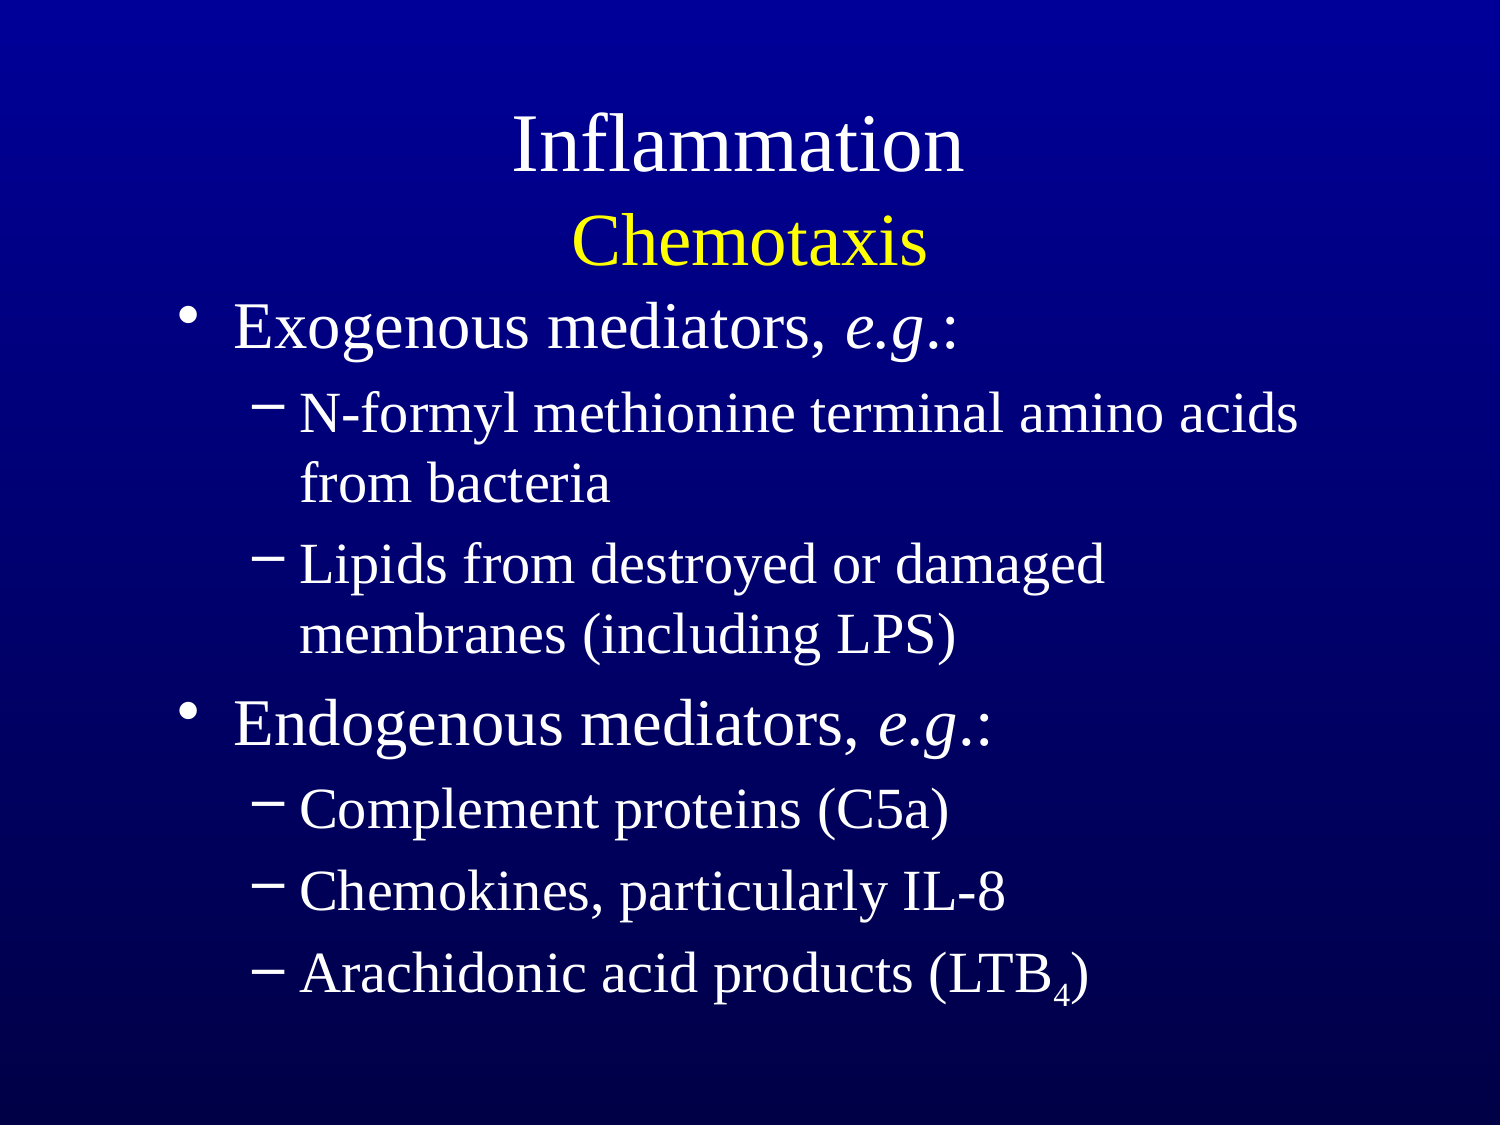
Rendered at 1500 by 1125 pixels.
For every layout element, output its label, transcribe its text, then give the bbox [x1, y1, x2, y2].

title Inflammation Chemotaxis [112, 99, 1388, 288]
list Exogenous mediators, e.g.: N-formyl methionine terminal amino acids from bacteria Lipids from destroyed or damaged membranes (including LPS) Endogenous mediators, e.g.: Complement proteins (C5a) Chemokines, particularly IL-8 Arachidonic acid products (LTB4) [162, 275, 1388, 1038]
